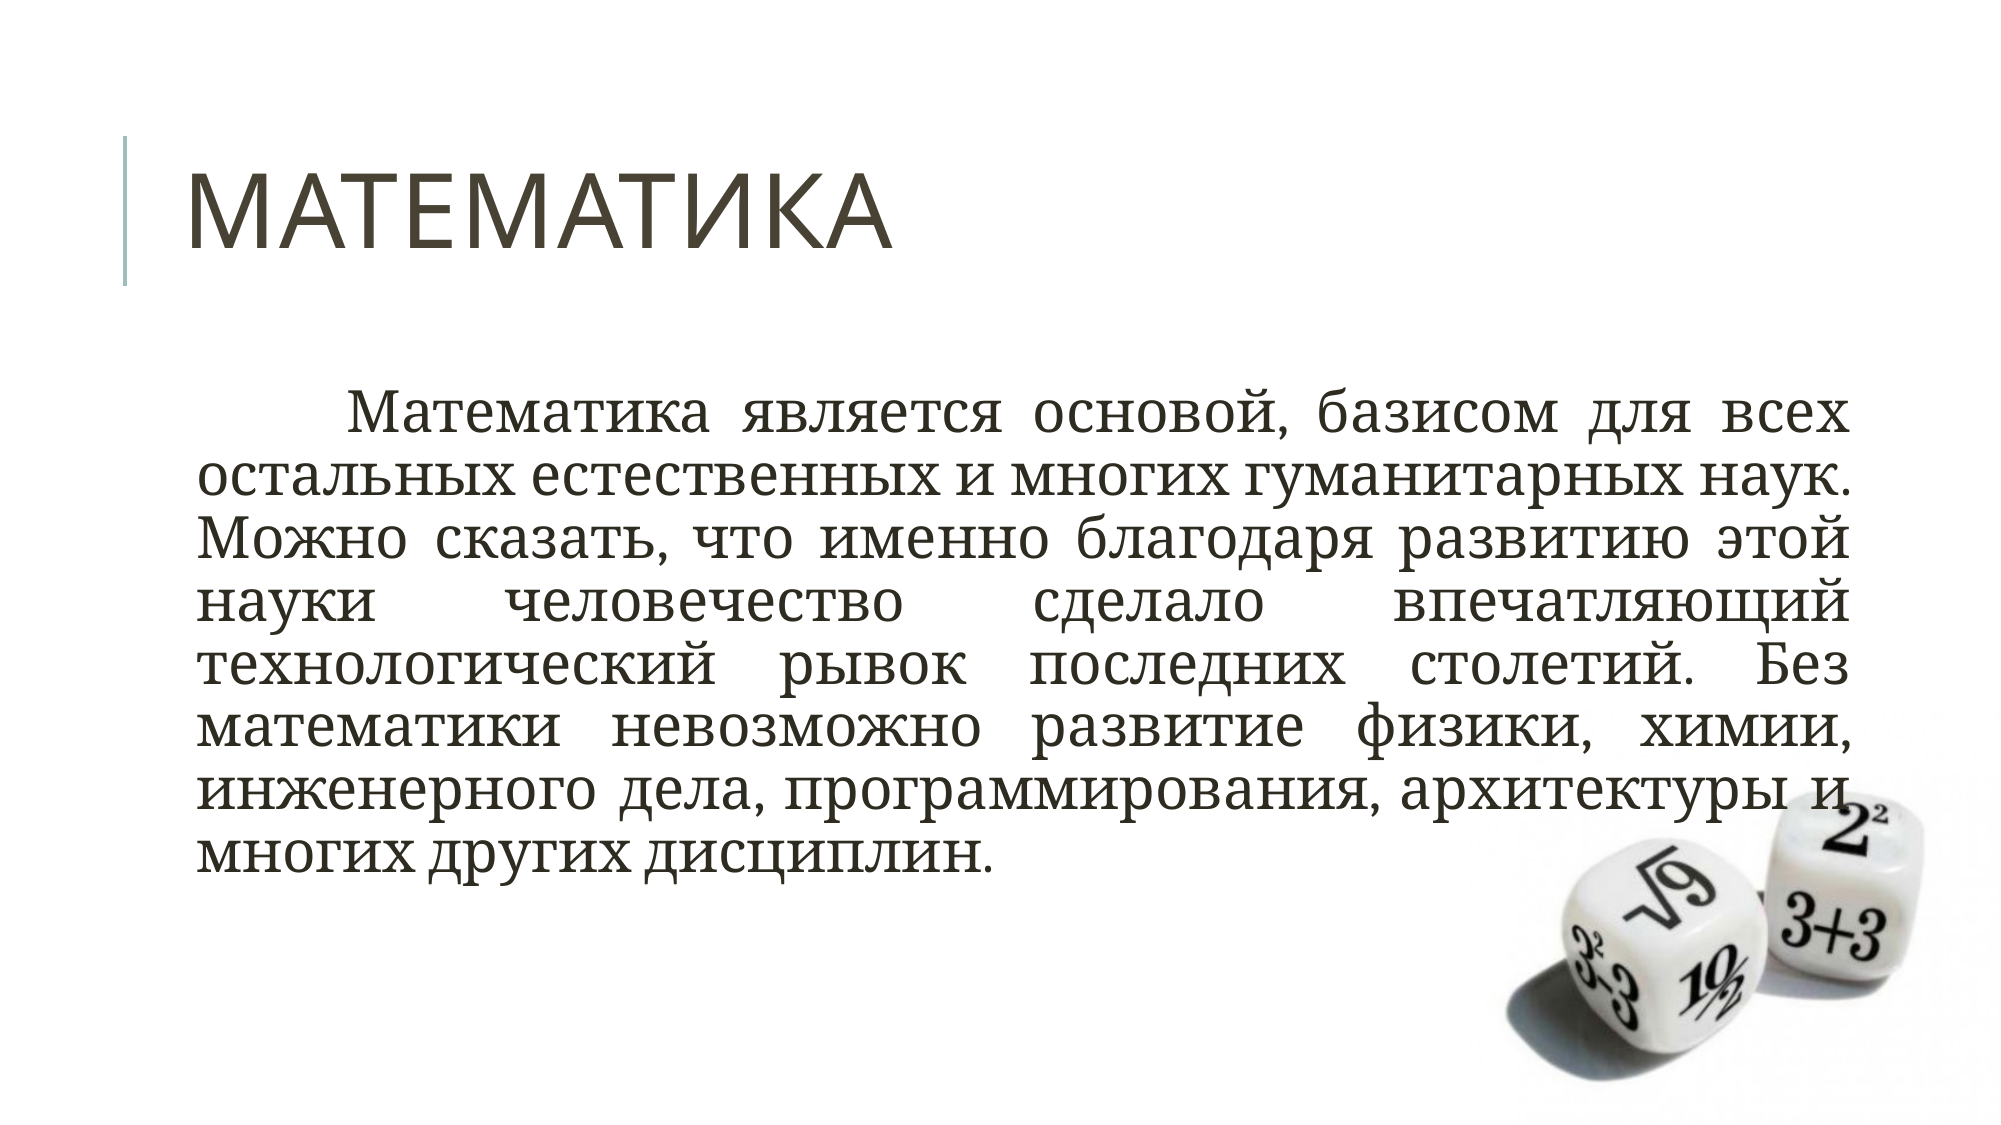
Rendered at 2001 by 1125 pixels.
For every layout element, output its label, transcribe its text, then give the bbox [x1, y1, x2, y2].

title Математика [168, 96, 1763, 342]
list Математика является основой, базисом для всех остальных естественных и многих гуманитарных наук. Можно сказать, что именно благодаря развитию этой науки человечество сделало впечатляющий технологический рывок последних столетий. Без математики невозможно развитие физики, химии, инженерного дела, программирования, архитектуры и многих других дисциплин. [168, 375, 1859, 1035]
picture [1469, 707, 2000, 1125]
